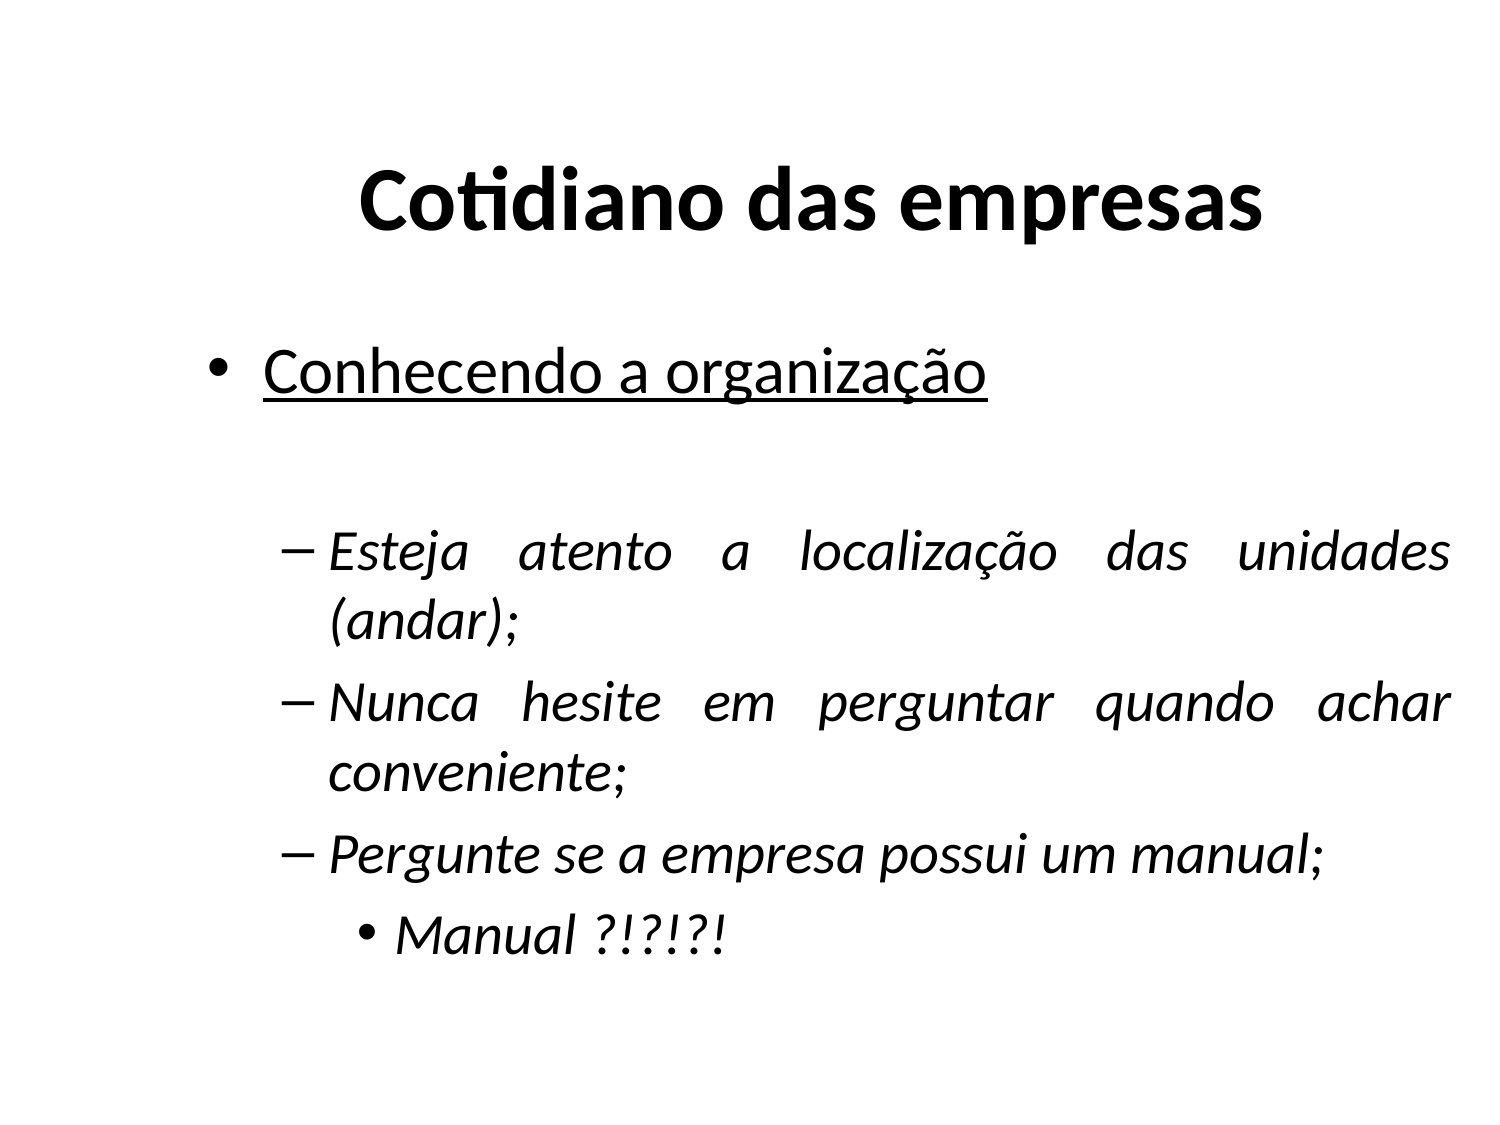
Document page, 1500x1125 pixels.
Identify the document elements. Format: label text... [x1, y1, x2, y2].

list Conhecendo a organização Esteja atento a localização das unidades (andar); Nunca hesite em perguntar quando achar conveniente; Pergunte se a empresa possui um manual; Manual ?!?!?! [191, 319, 1467, 1038]
title Cotidiano das empresas [174, 75, 1450, 313]
